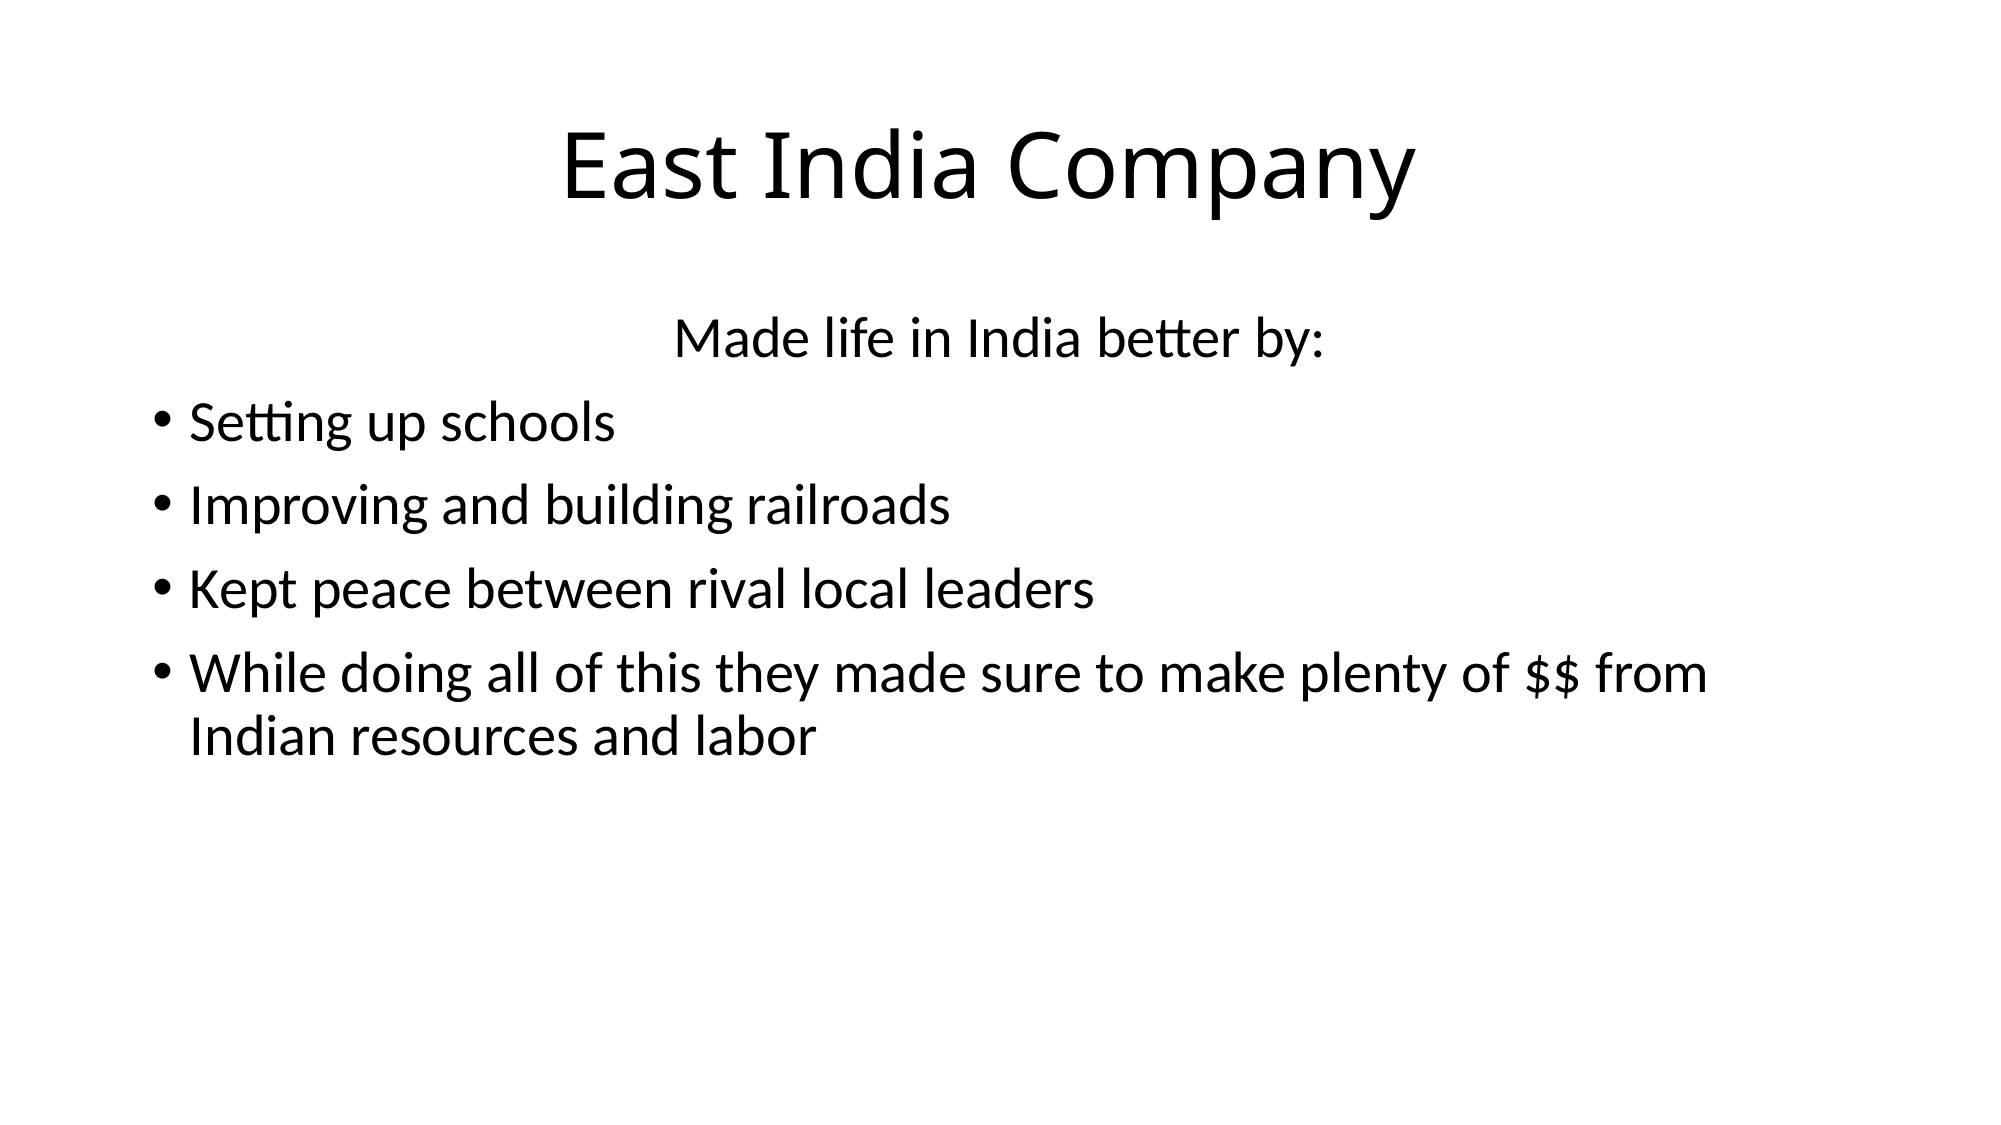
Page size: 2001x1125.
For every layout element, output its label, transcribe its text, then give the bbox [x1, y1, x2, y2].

list Made life in India better by: Setting up schools Improving and building railroads Kept peace between rival local leaders While doing all of this they made sure to make plenty of $$ from Indian resources and labor [137, 299, 1863, 1014]
title East India Company [137, 59, 1863, 278]
